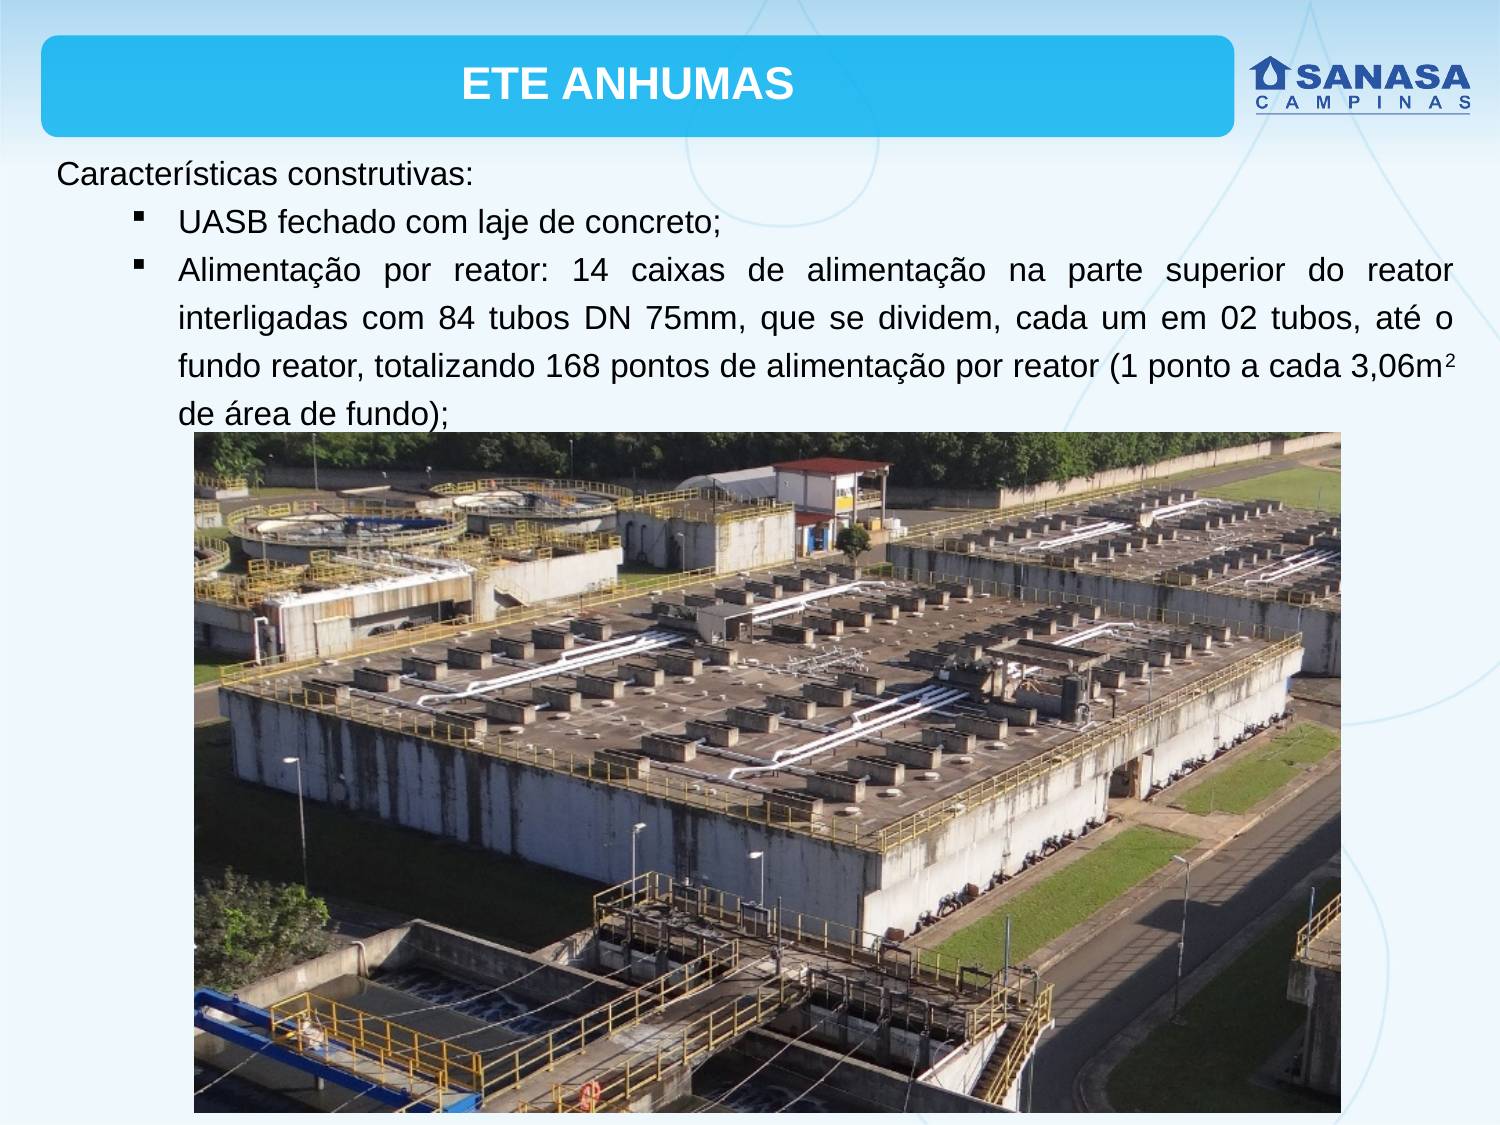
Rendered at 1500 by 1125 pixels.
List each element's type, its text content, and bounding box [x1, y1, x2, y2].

text_box ETE ANHUMAS [41, 45, 1216, 117]
text_box Características construtivas: UASB fechado com laje de concreto; Alimentação por reator: 14 caixas de alimentação na parte superior do reator interligadas com 84 tubos DN 75mm, que se dividem, cada um em 02 tubos, até o fundo reator, totalizando 168 pontos de alimentação por reator (1 ponto a cada 3,06m2 de área de fundo); [41, 137, 1471, 440]
picture [0, 0, 1500, 1125]
